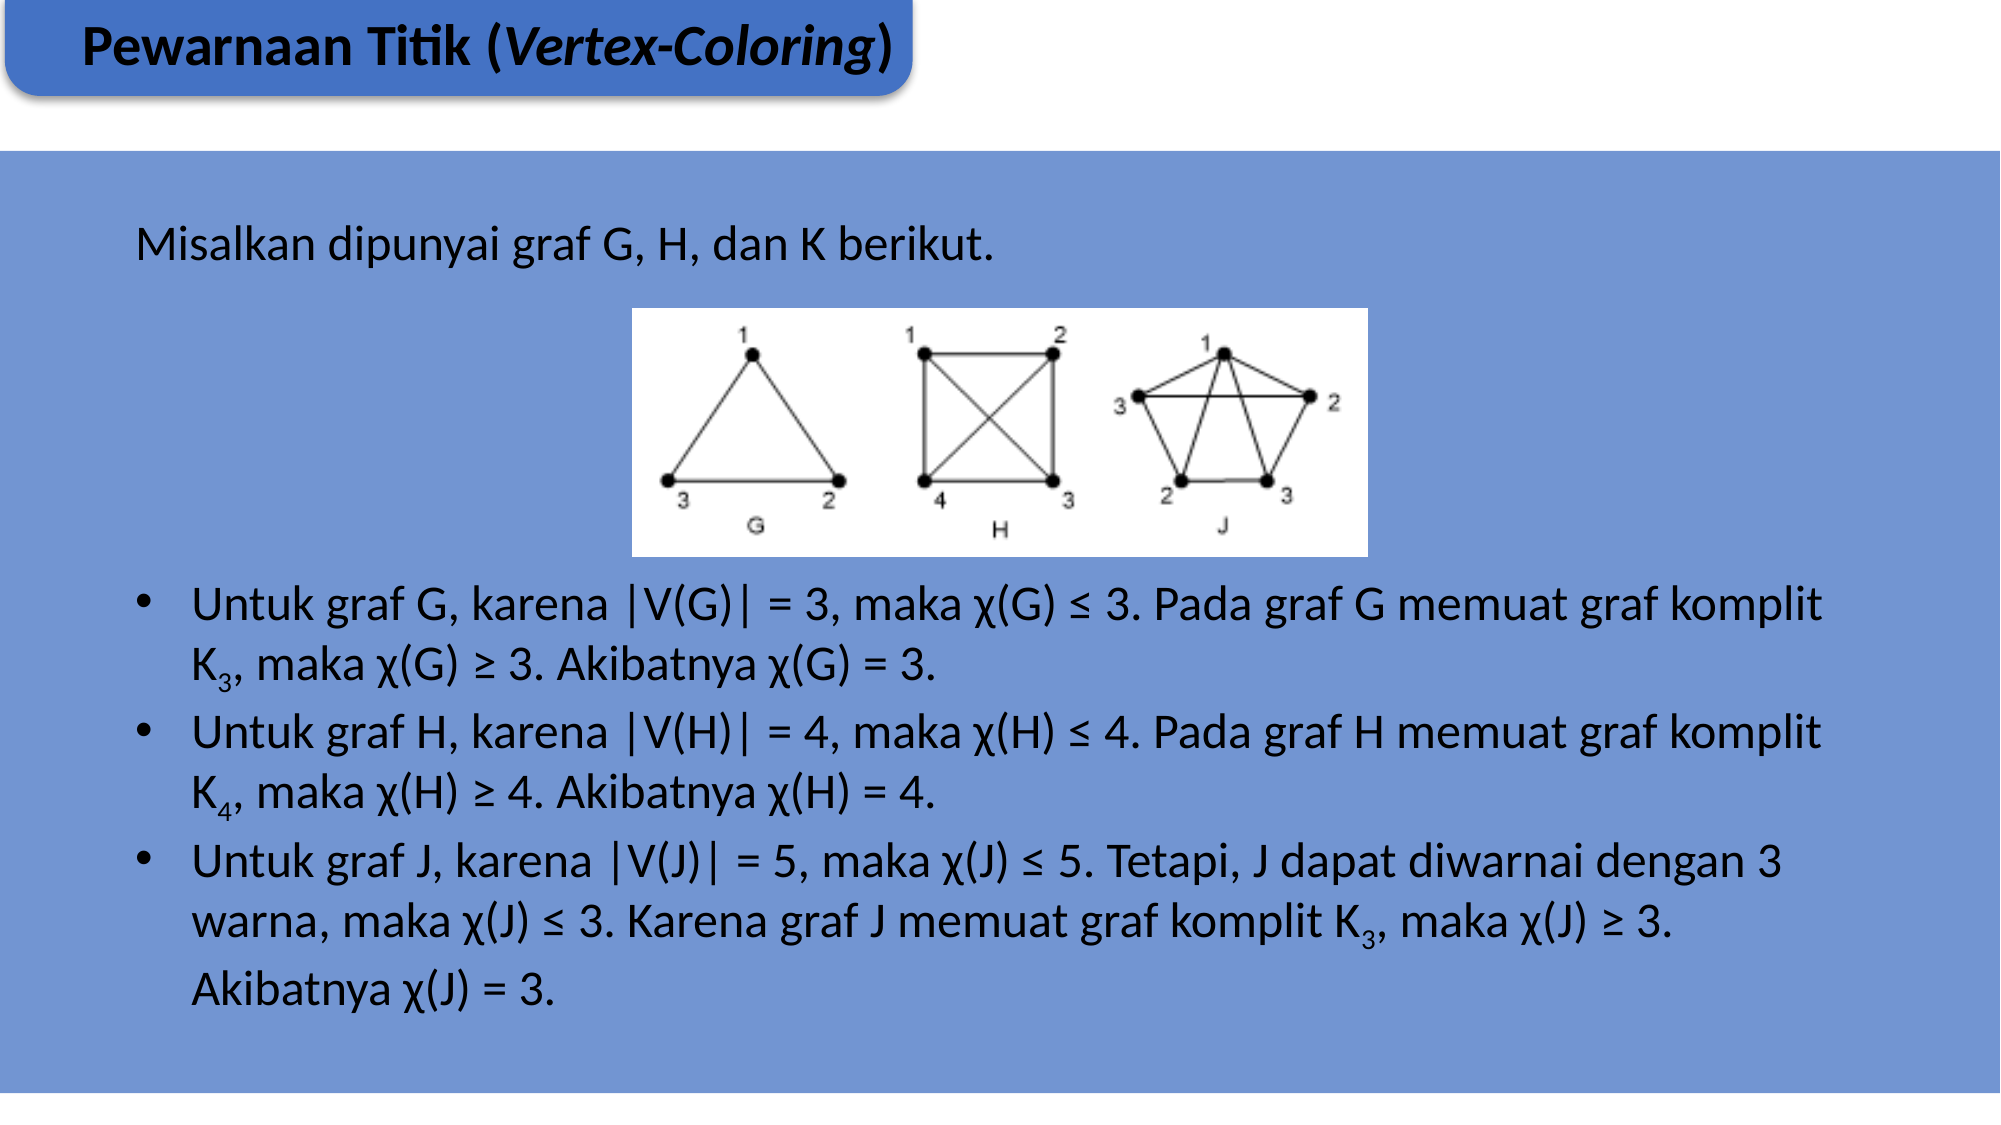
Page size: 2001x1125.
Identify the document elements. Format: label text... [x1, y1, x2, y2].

text_box [14, 85, 903, 96]
text_box Misalkan dipunyai graf G, H, dan K berikut. Untuk graf G, karena |V(G)| = 3, maka χ(G) ≤ 3. Pada graf G memuat graf komplit K3, maka χ(G) ≥ 3. Akibatnya χ(G) = 3. Untuk graf H, karena |V(H)| = 4, maka χ(H) ≤ 4. Pada graf H memuat graf komplit K4, maka χ(H) ≥ 4. Akibatnya χ(H) = 4. Untuk graf J, karena |V(J)| = 5, maka χ(J) ≤ 5. Tetapi, J dapat diwarnai dengan 3 warna, maka χ(J) ≤ 3. Karena graf J memuat graf komplit K3, maka χ(J) ≥ 3. Akibatnya χ(J) = 3. [120, 203, 1880, 1083]
picture [632, 308, 1368, 557]
text_box [0, 150, 2000, 1094]
text_box Pewarnaan Titik (Vertex-Coloring) [0, 0, 913, 85]
